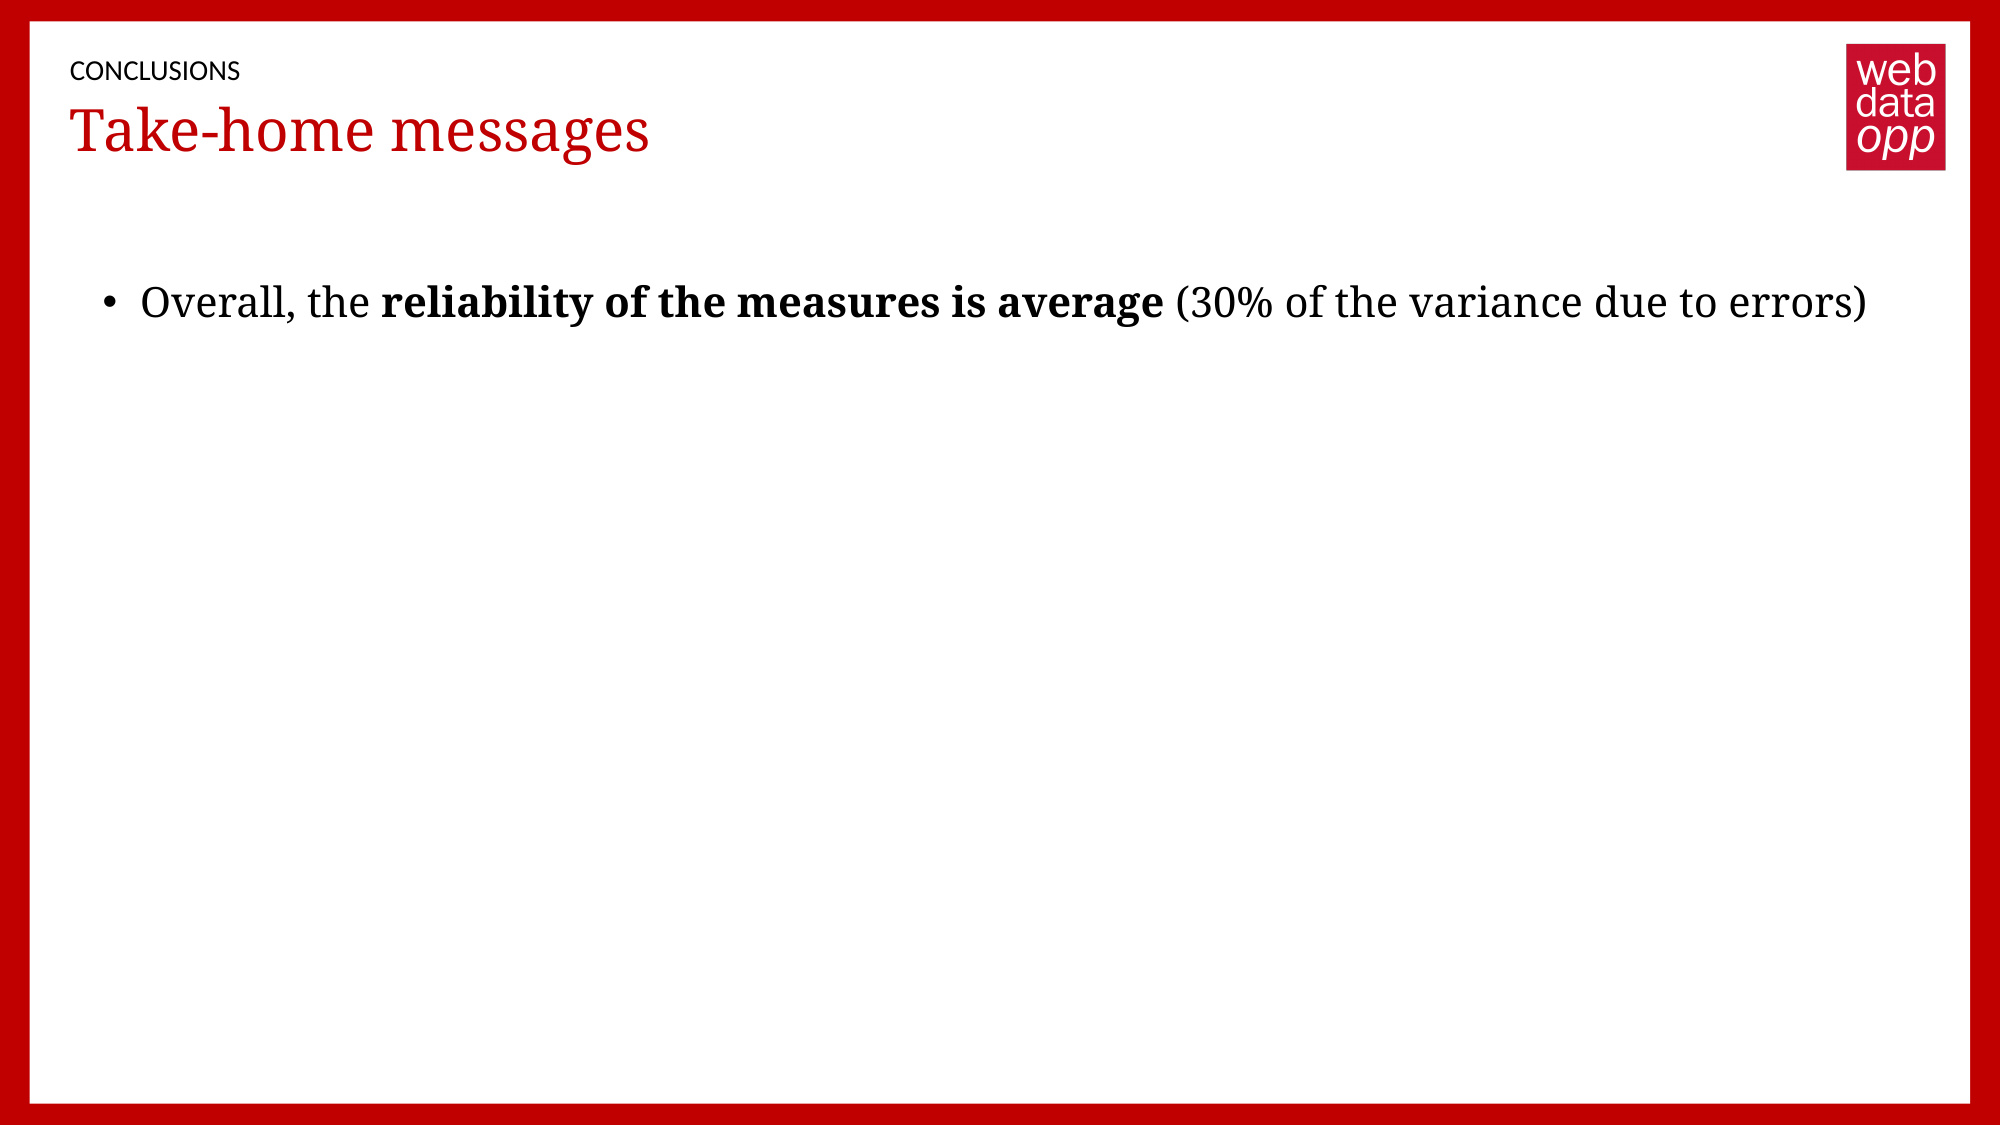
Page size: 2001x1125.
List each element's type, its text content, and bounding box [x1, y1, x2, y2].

list Overall, the reliability of the measures is average (30% of the variance due to errors) All in all Some practical tips Making inferences using only PCs and Mobile devices should be avoided Using the 50 most visited news media outlets from any of the most common ranking lists should work fine. 10 to 15 days of tracking before the survey seems to be a sensible choice [87, 273, 1935, 1055]
list CONCLUSIONS [54, 48, 1747, 95]
picture [1845, 42, 1948, 174]
title Take-home messages [54, 97, 1807, 169]
